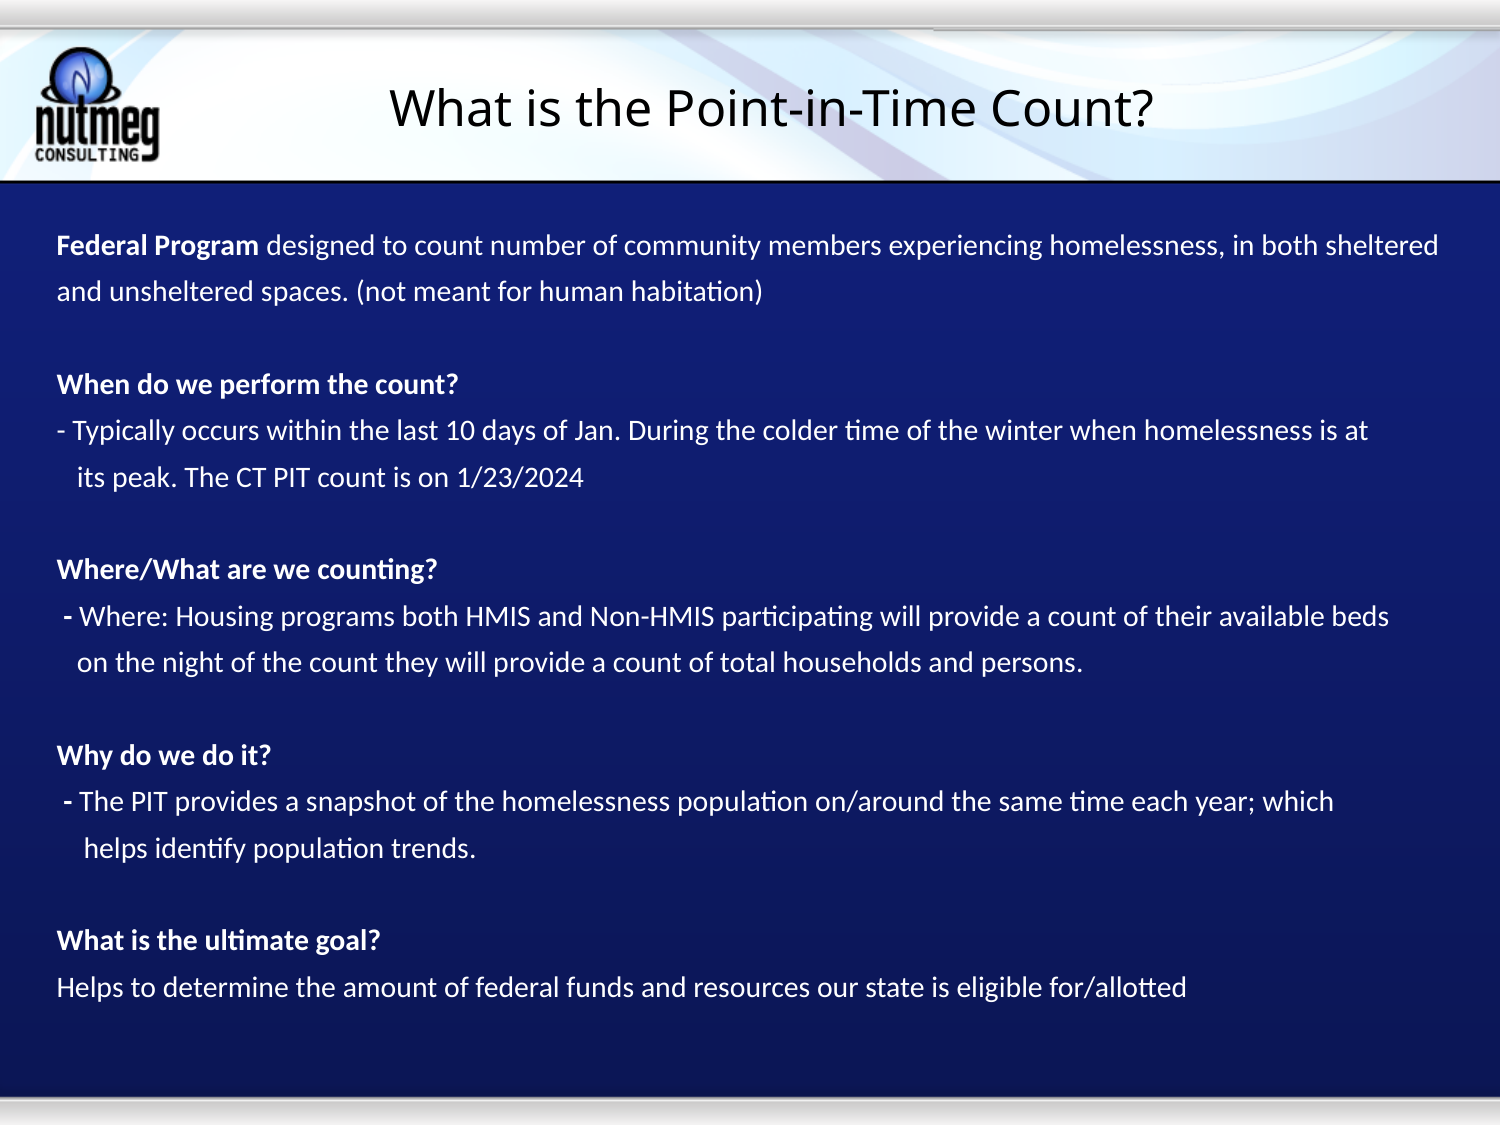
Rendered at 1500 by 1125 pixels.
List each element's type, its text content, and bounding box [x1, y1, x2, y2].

text_box Federal Program designed to count number of community members experiencing homelessness, in both sheltered and unsheltered spaces. (not meant for human habitation) When do we perform the count? - Typically occurs within the last 10 days of Jan. During the colder time of the winter when homelessness is at its peak. The CT PIT count is on 1/23/2024 Where/What are we counting? - Where: Housing programs both HMIS and Non-HMIS participating will provide a count of their available beds on the night of the count they will provide a count of total households and persons. Why do we do it? - The PIT provides a snapshot of the homelessness population on/around the same time each year; which helps identify population trends. What is the ultimate goal? Helps to determine the amount of federal funds and resources our state is eligible for/allotted [23, 200, 1474, 1075]
title What is the Point-in-Time Count? [187, 37, 1338, 175]
text_box [24, 224, 1475, 1088]
picture [0, 0, 1500, 1125]
